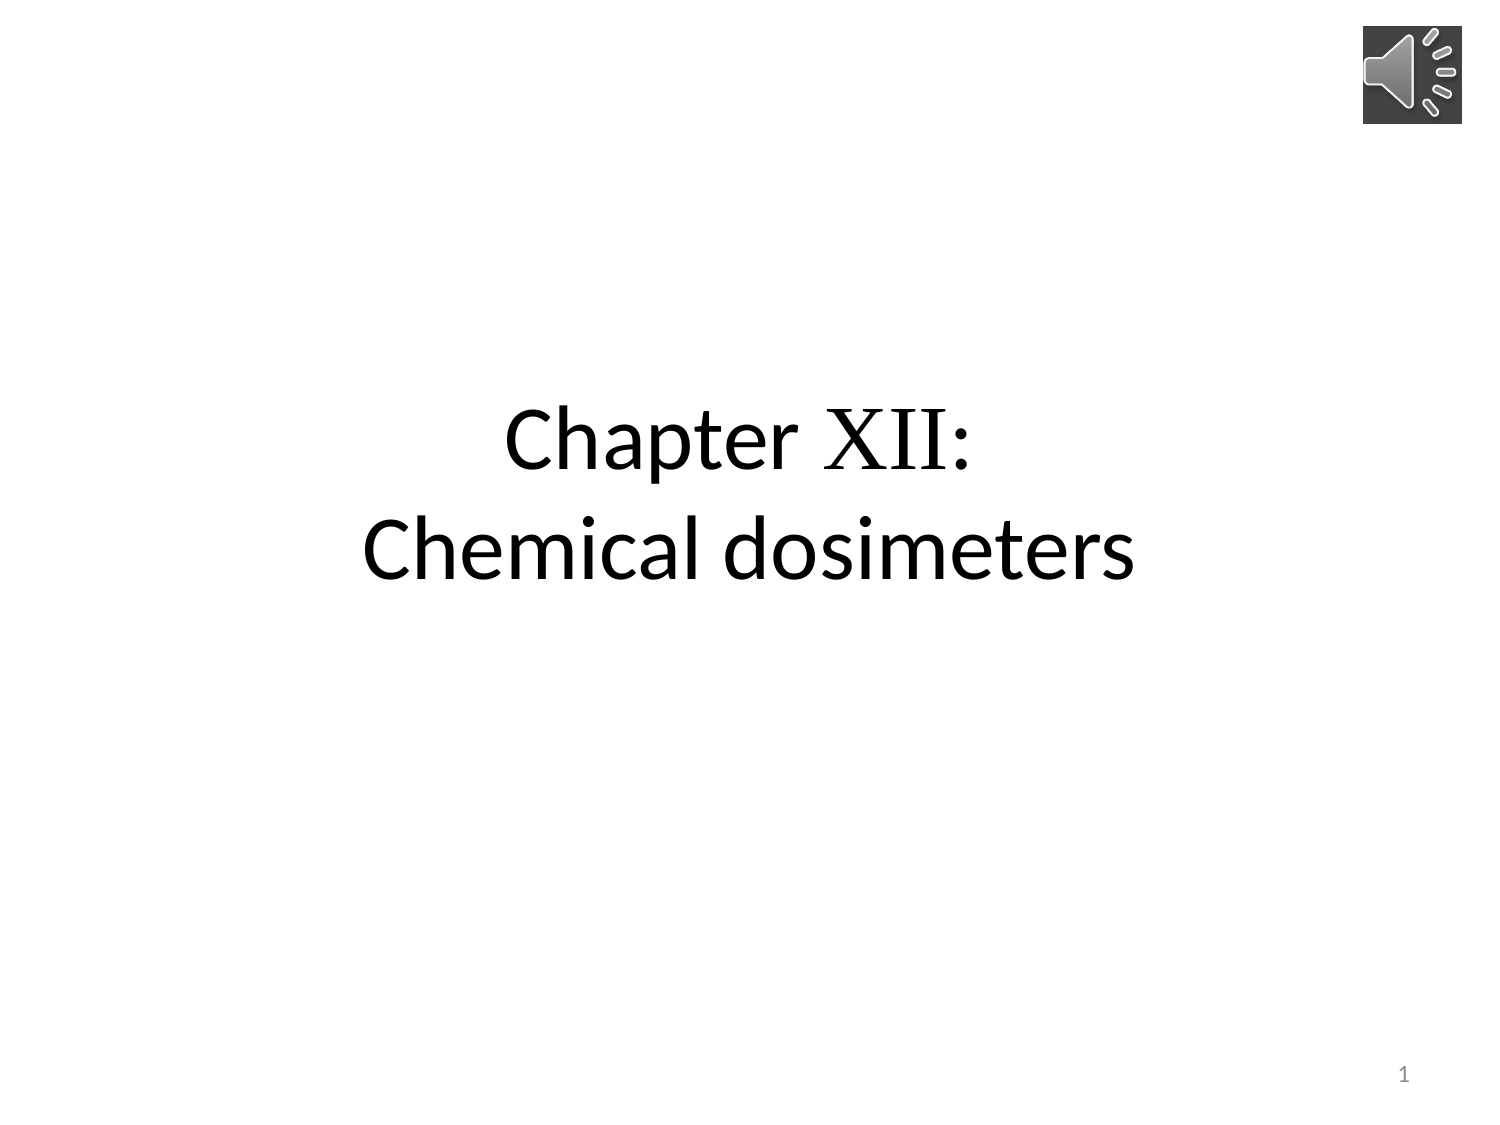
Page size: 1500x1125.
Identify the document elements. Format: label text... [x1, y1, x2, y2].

slide_number 1 [1074, 1042, 1425, 1103]
title Chapter XII: Chemical dosimeters [0, 224, 1500, 750]
picture [1362, 24, 1463, 126]
